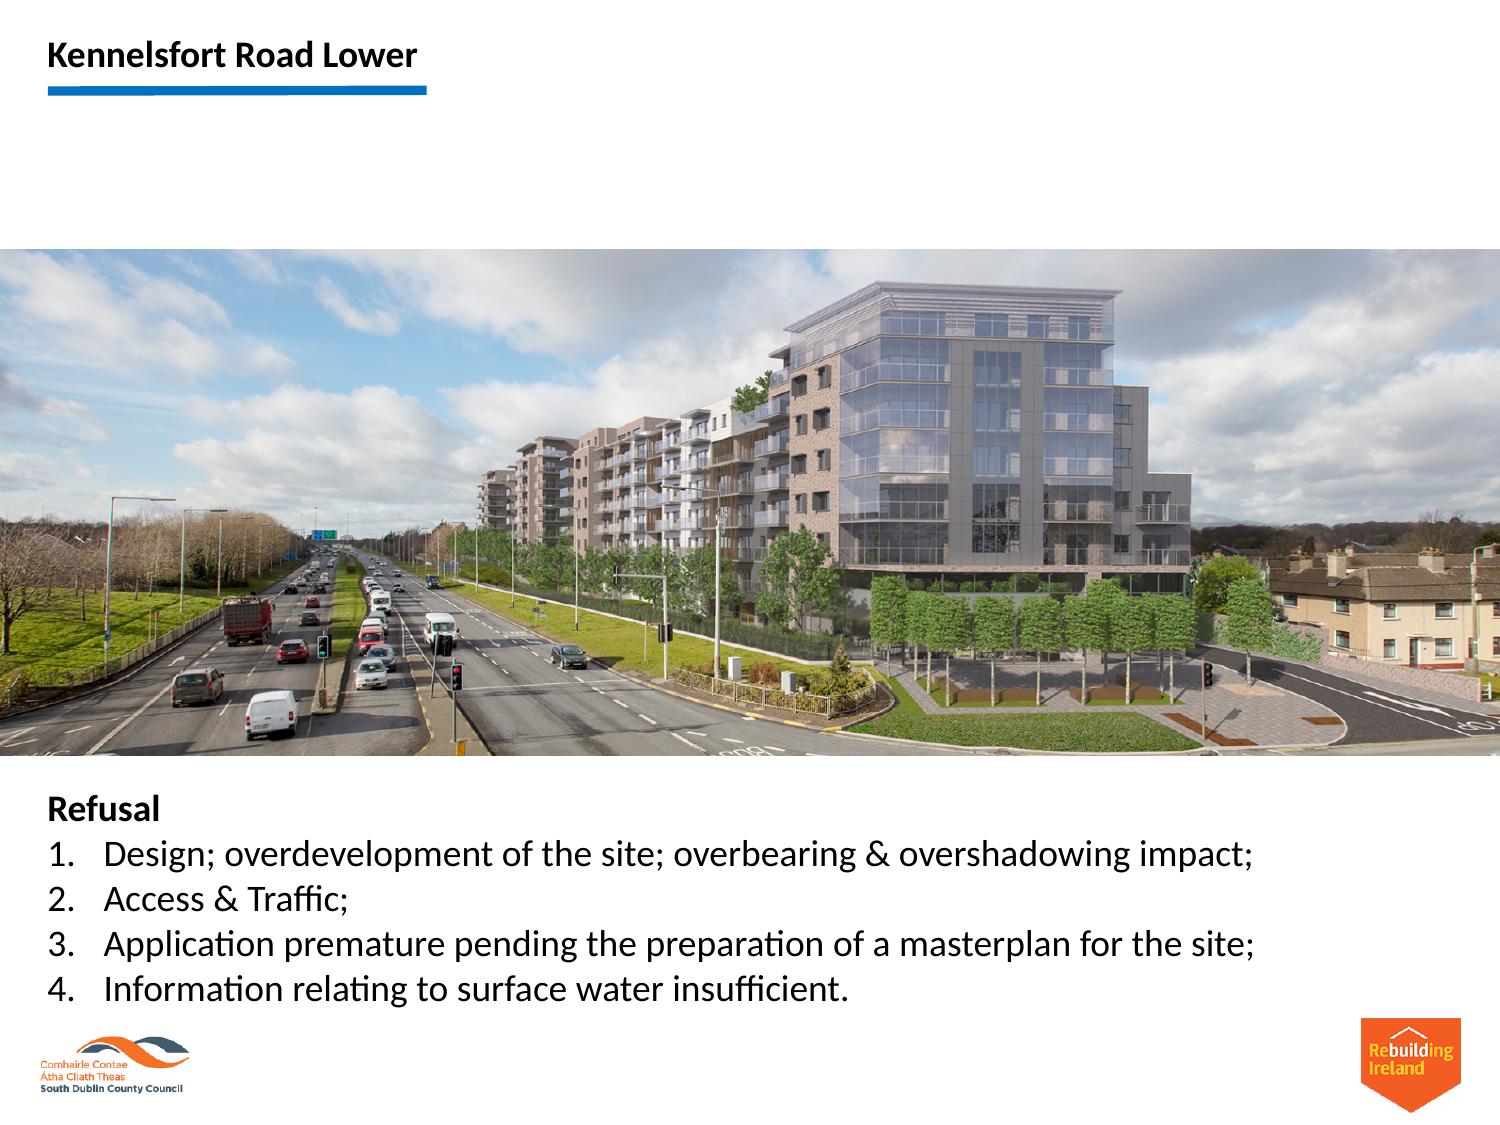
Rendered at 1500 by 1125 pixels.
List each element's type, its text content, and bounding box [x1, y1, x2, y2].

picture [15, 1018, 211, 1113]
picture [1361, 1018, 1461, 1113]
text_box Kennelsfort Road Lower [32, 22, 448, 82]
picture [0, 248, 1500, 756]
text_box Refusal Design; overdevelopment of the site; overbearing & overshadowing impact; Access & Traffic; Application premature pending the preparation of a masterplan for the site; Information relating to surface water insufficient. [32, 776, 1295, 1016]
